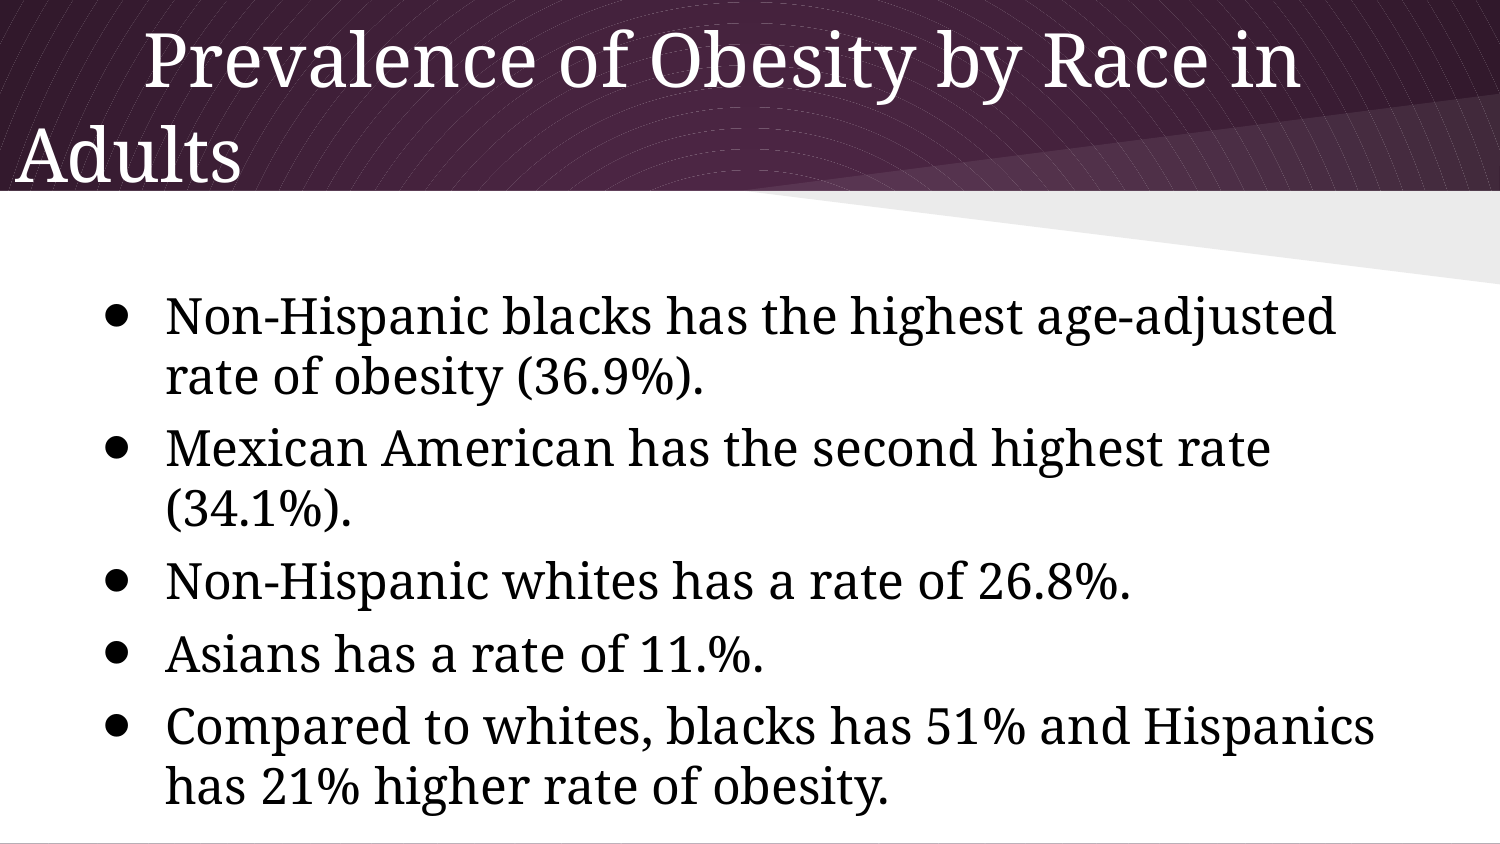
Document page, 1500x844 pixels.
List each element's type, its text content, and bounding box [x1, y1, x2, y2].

title Prevalence of Obesity by Race in Adults [0, 9, 1500, 175]
list Non-Hispanic blacks has the highest age-adjusted rate of obesity (36.9%). Mexican American has the second highest rate (34.1%). Non-Hispanic whites has a rate of 26.8%. Asians has a rate of 11.%. Compared to whites, blacks has 51% and Hispanics has 21% higher rate of obesity. [75, 196, 1425, 808]
